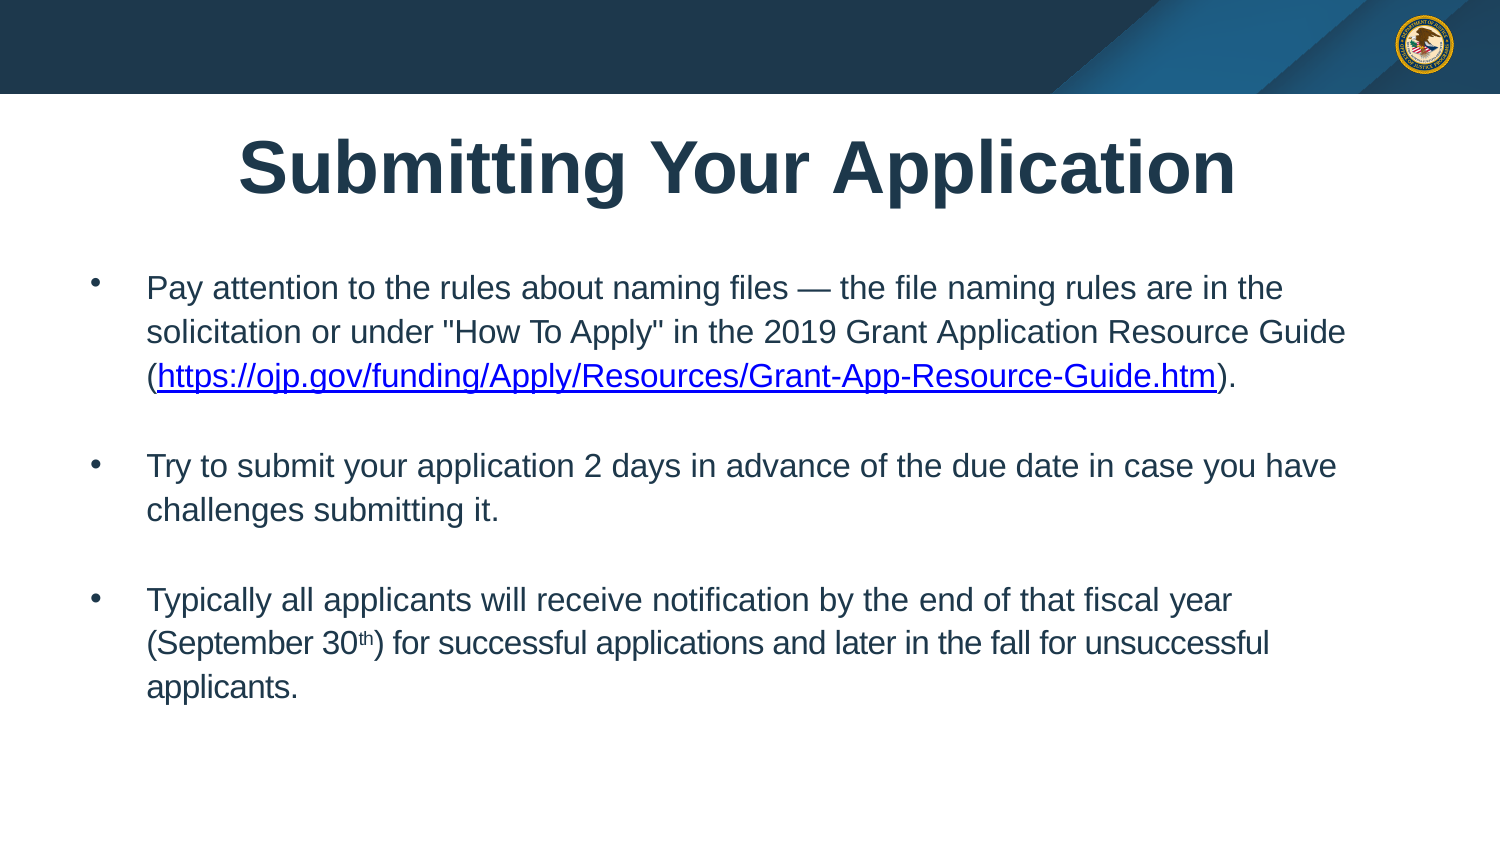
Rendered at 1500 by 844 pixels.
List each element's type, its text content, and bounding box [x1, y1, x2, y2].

text_box Pay attention to the rules about naming files — the file naming rules are in the solicitation or under "How To Apply" in the 2019 Grant Application Resource Guide (https://ojp.gov/funding/Apply/Resources/Grant-App-Resource-Guide.htm). Try to submit your application 2 days in advance of the due date in case you have challenges submitting it. Typically all applicants will receive notification by the end of that fiscal year (September 30th) for successful applications and later in the fall for unsuccessful applicants. [87, 260, 1358, 706]
title Submitting Your Application [236, 116, 1244, 260]
picture [0, 0, 1500, 94]
